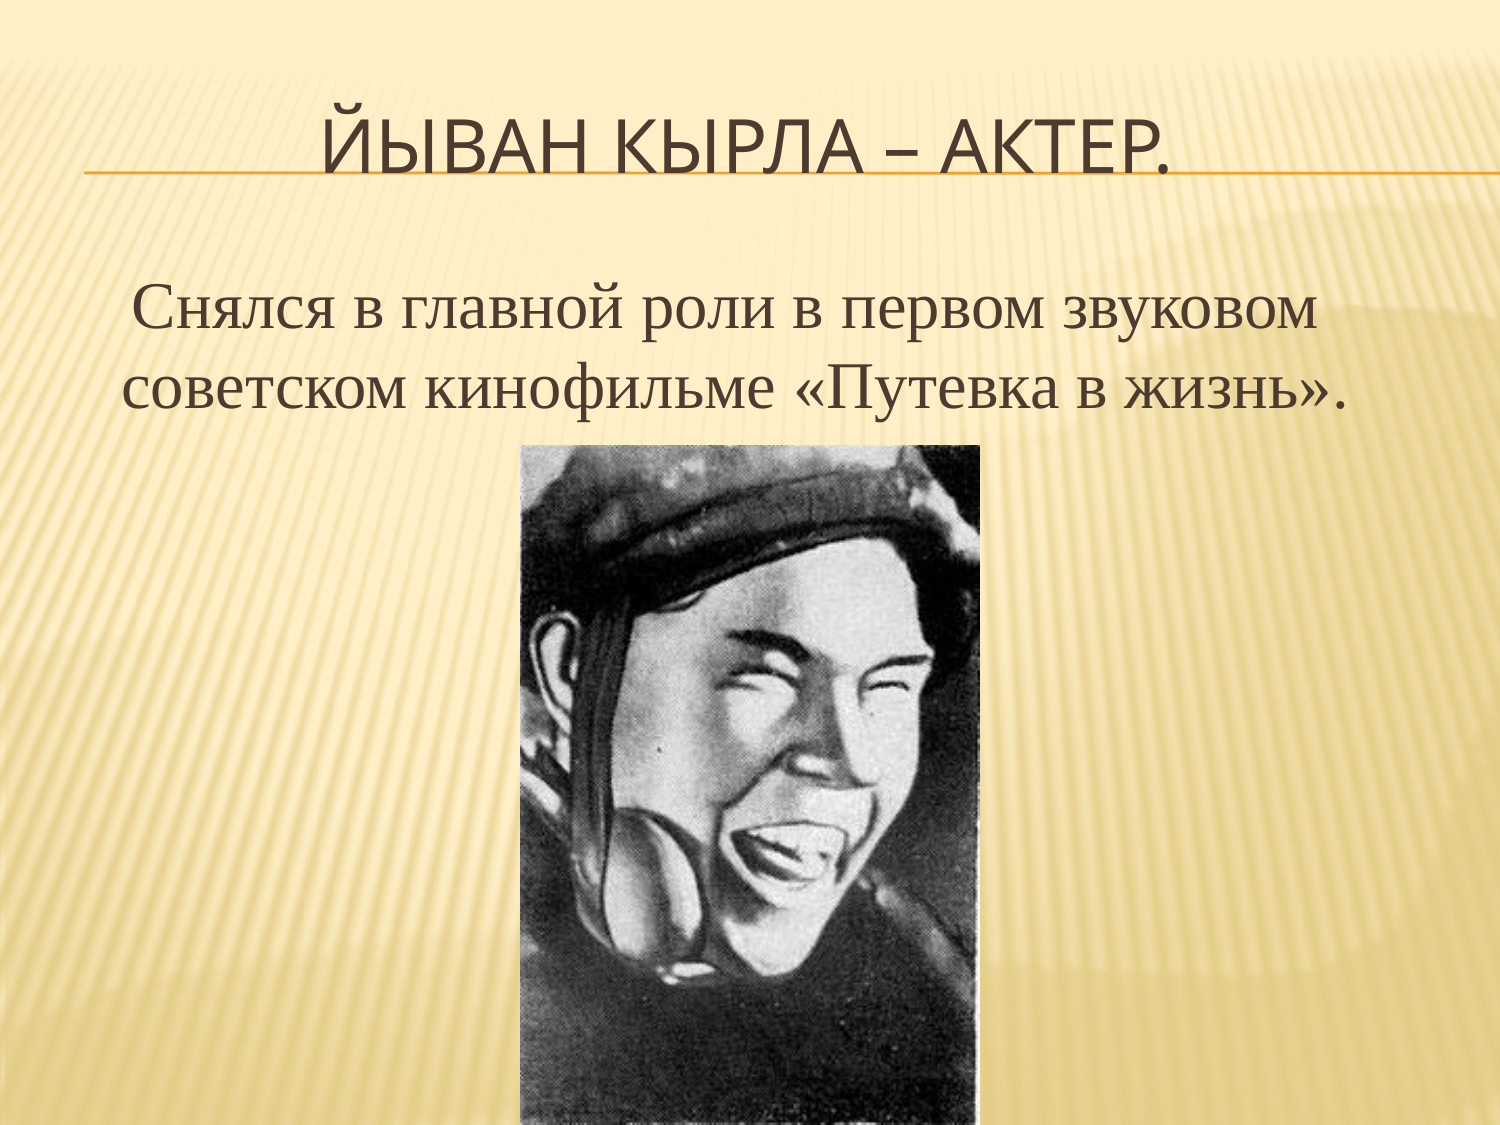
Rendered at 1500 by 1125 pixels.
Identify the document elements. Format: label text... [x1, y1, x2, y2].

picture [520, 445, 980, 1125]
list Снялся в главной роли в первом звуковом советском кинофильме «Путевка в жизнь». [50, 254, 1475, 998]
title Йыван Кырла – актер. [50, 75, 1475, 213]
